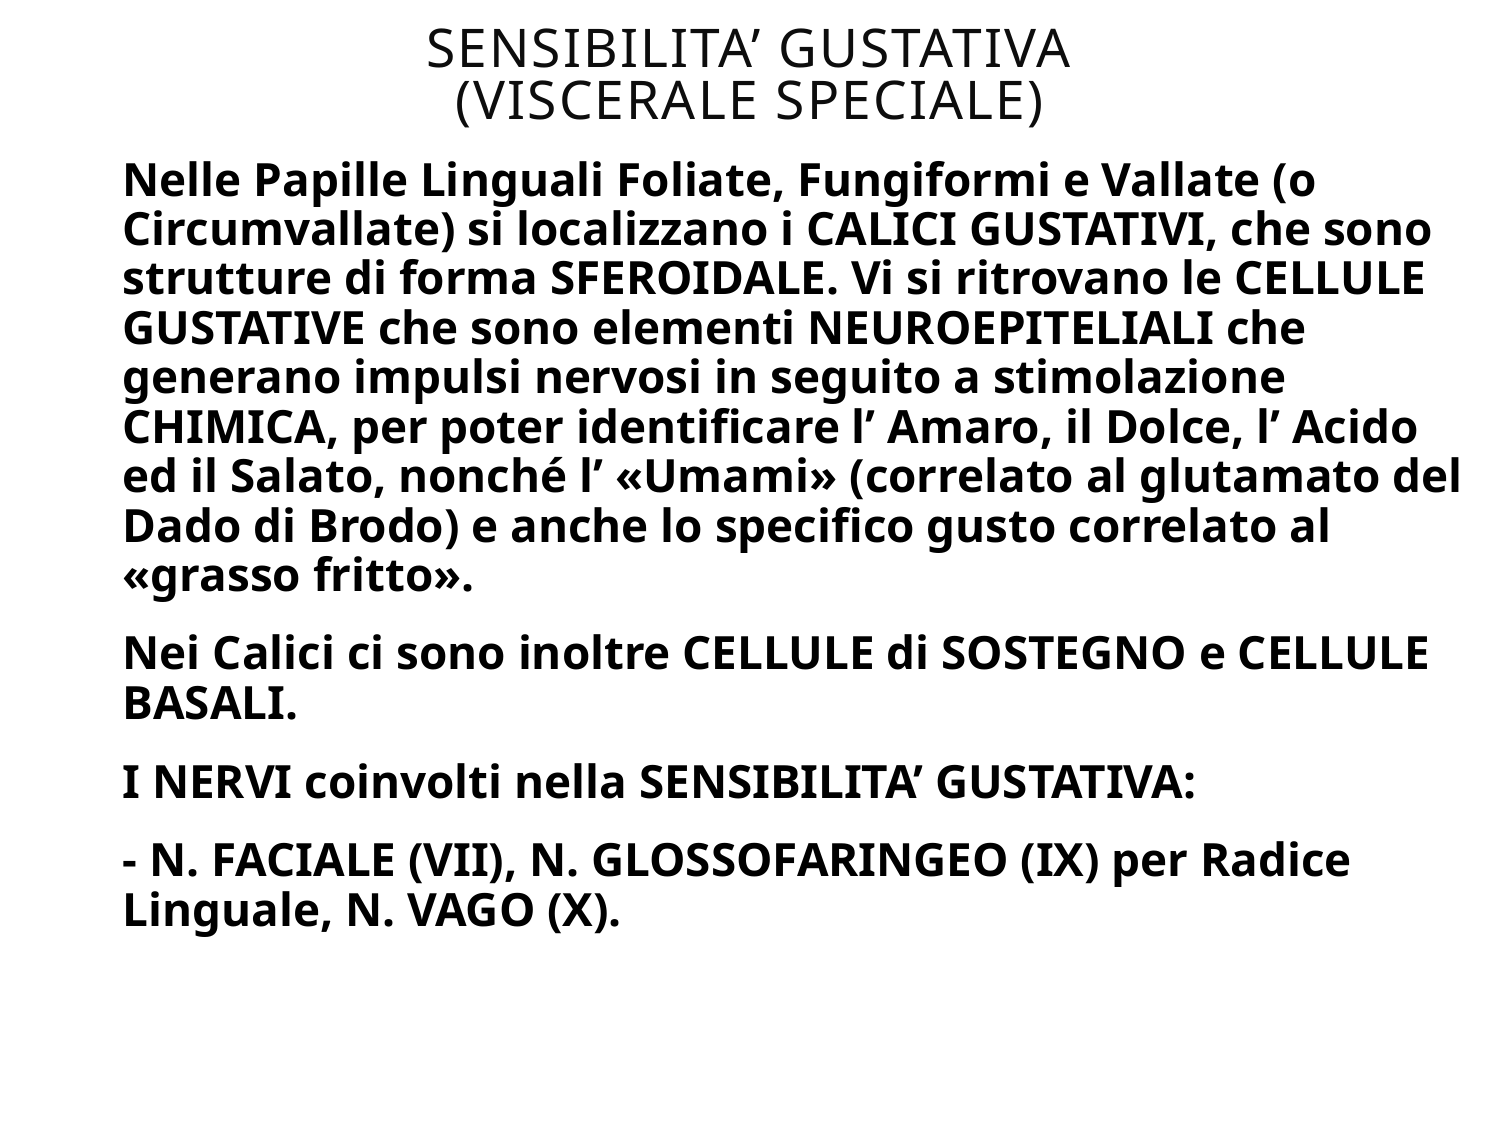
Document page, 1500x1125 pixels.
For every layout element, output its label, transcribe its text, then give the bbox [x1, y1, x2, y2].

title SENSIBILITA’ GUSTATIVA (Viscerale Speciale) [0, 19, 1500, 138]
list Nelle Papille Linguali Foliate, Fungiformi e Vallate (o Circumvallate) si localizzano i CALICI GUSTATIVI, che sono strutture di forma SFEROIDALE. Vi si ritrovano le CELLULE GUSTATIVE che sono elementi NEUROEPITELIALI che generano impulsi nervosi in seguito a stimolazione CHIMICA, per poter identificare l’ Amaro, il Dolce, l’ Acido ed il Salato, nonché l’ «Umami» (correlato al glutamato del Dado di Brodo) e anche lo specifico gusto correlato al «grasso fritto». Nei Calici ci sono inoltre CELLULE di SOSTEGNO e CELLULE BASALI. I NERVI coinvolti nella SENSIBILITA’ GUSTATIVA: - N. FACIALE (VII), N. GLOSSOFARINGEO (IX) per Radice Linguale, N. VAGO (X). [100, 149, 1483, 1125]
